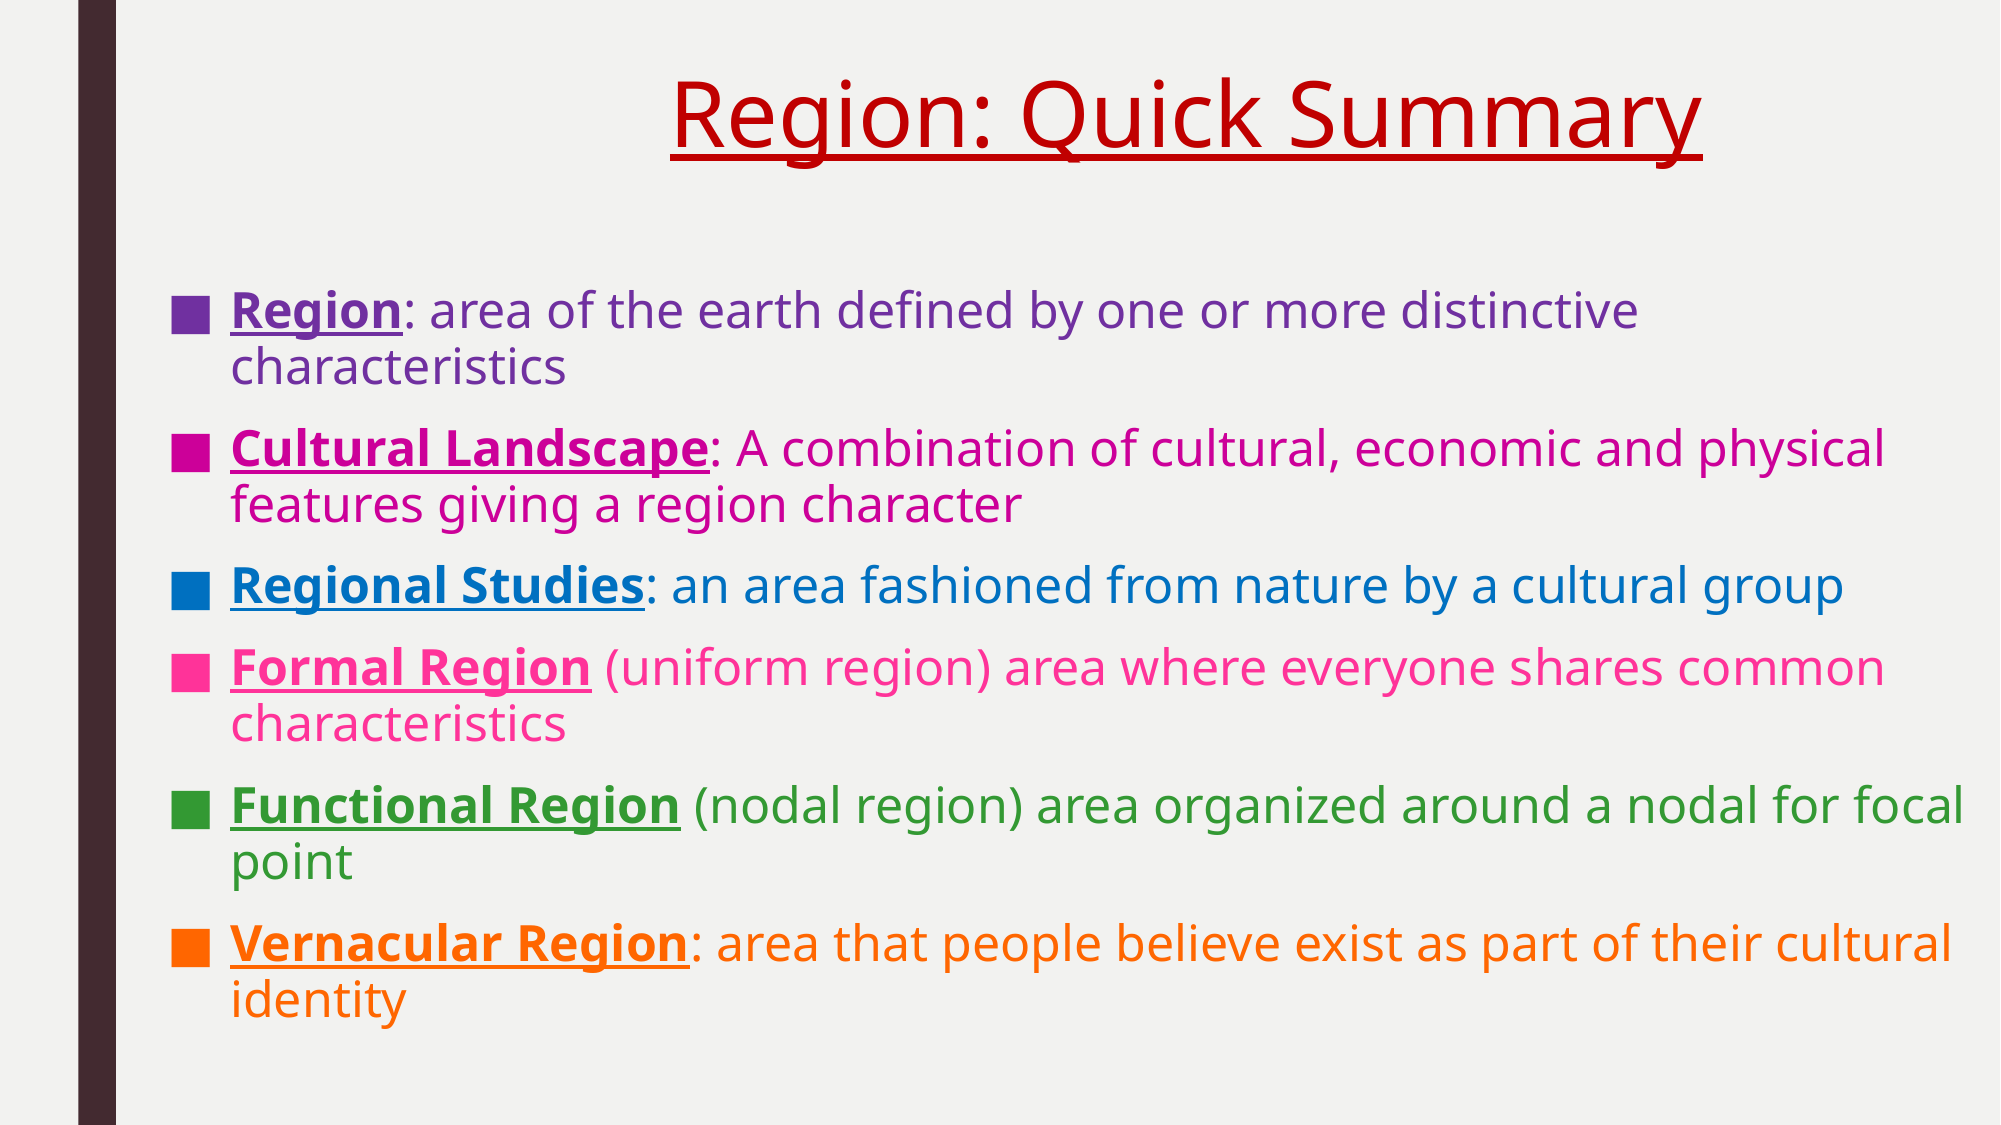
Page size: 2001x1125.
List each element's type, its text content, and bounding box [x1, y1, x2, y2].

title Region: Quick Summary [132, 61, 1984, 248]
list Region: area of the earth defined by one or more distinctive characteristics Cultural Landscape: A combination of cultural, economic and physical features giving a region character Regional Studies: an area fashioned from nature by a cultural group Formal Region (uniform region) area where everyone shares common characteristics Functional Region (nodal region) area organized around a nodal for focal point Vernacular Region: area that people believe exist as part of their cultural identity [152, 275, 1984, 1095]
